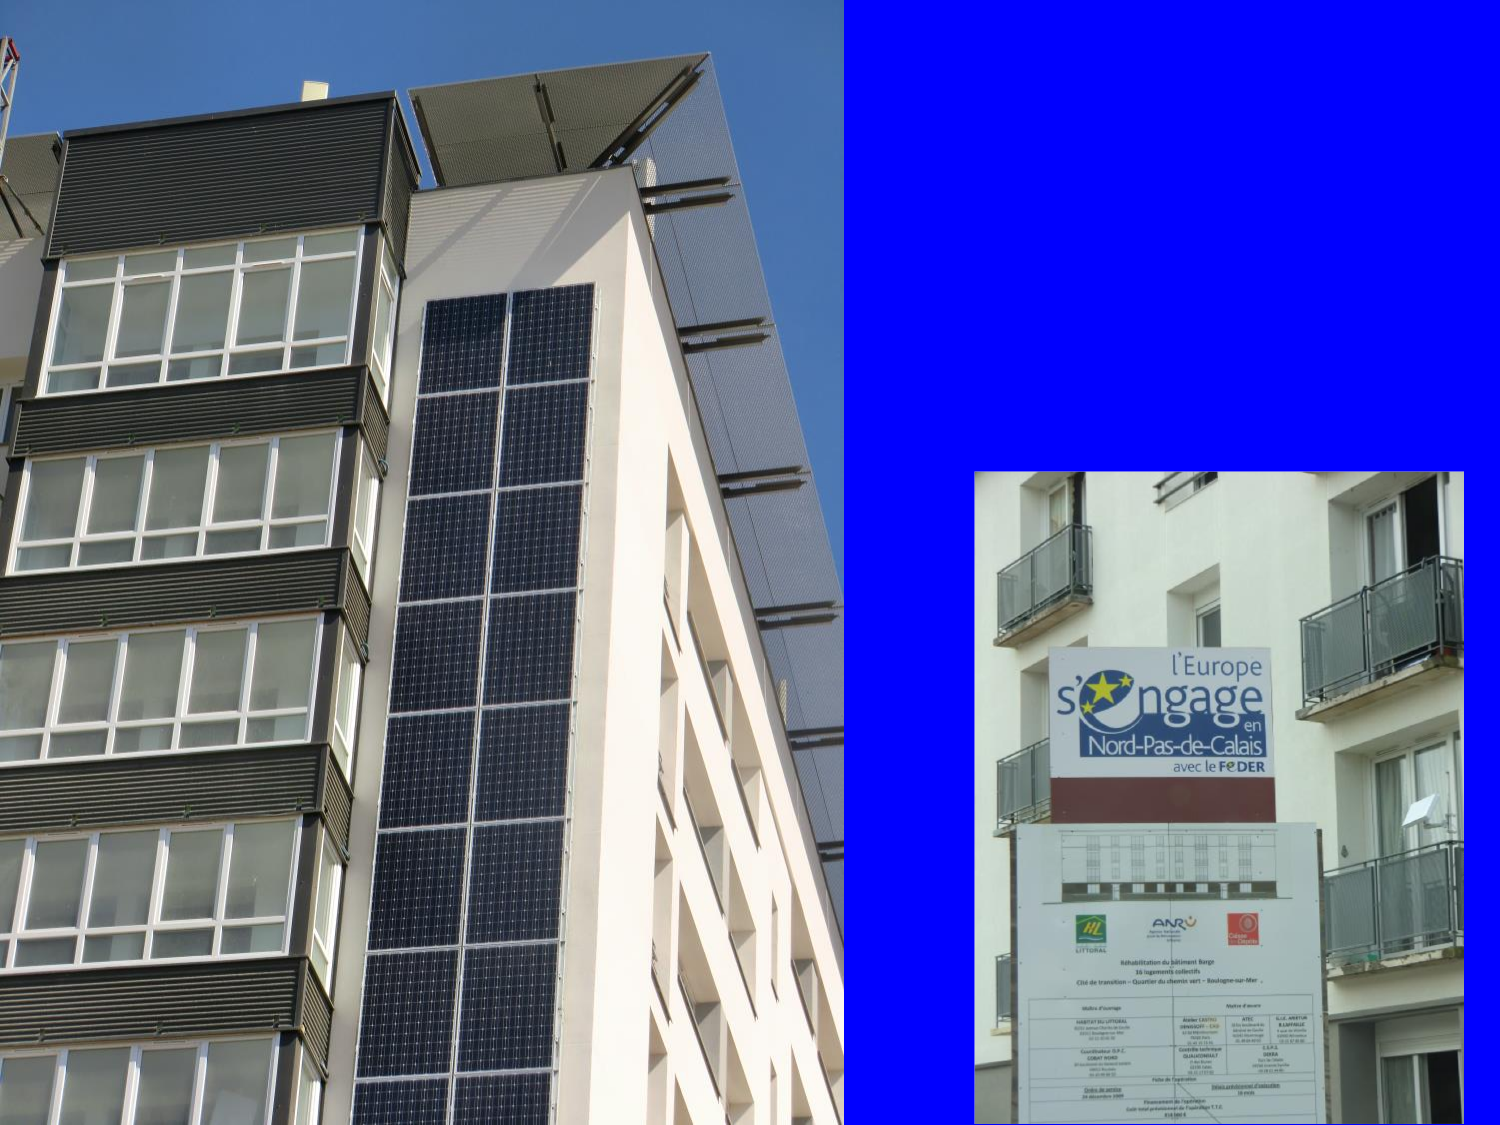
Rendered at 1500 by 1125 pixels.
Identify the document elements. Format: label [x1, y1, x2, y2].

picture [975, 472, 1464, 552]
picture [0, 0, 844, 1125]
list [892, 552, 1500, 1043]
picture [975, 1043, 1464, 1124]
